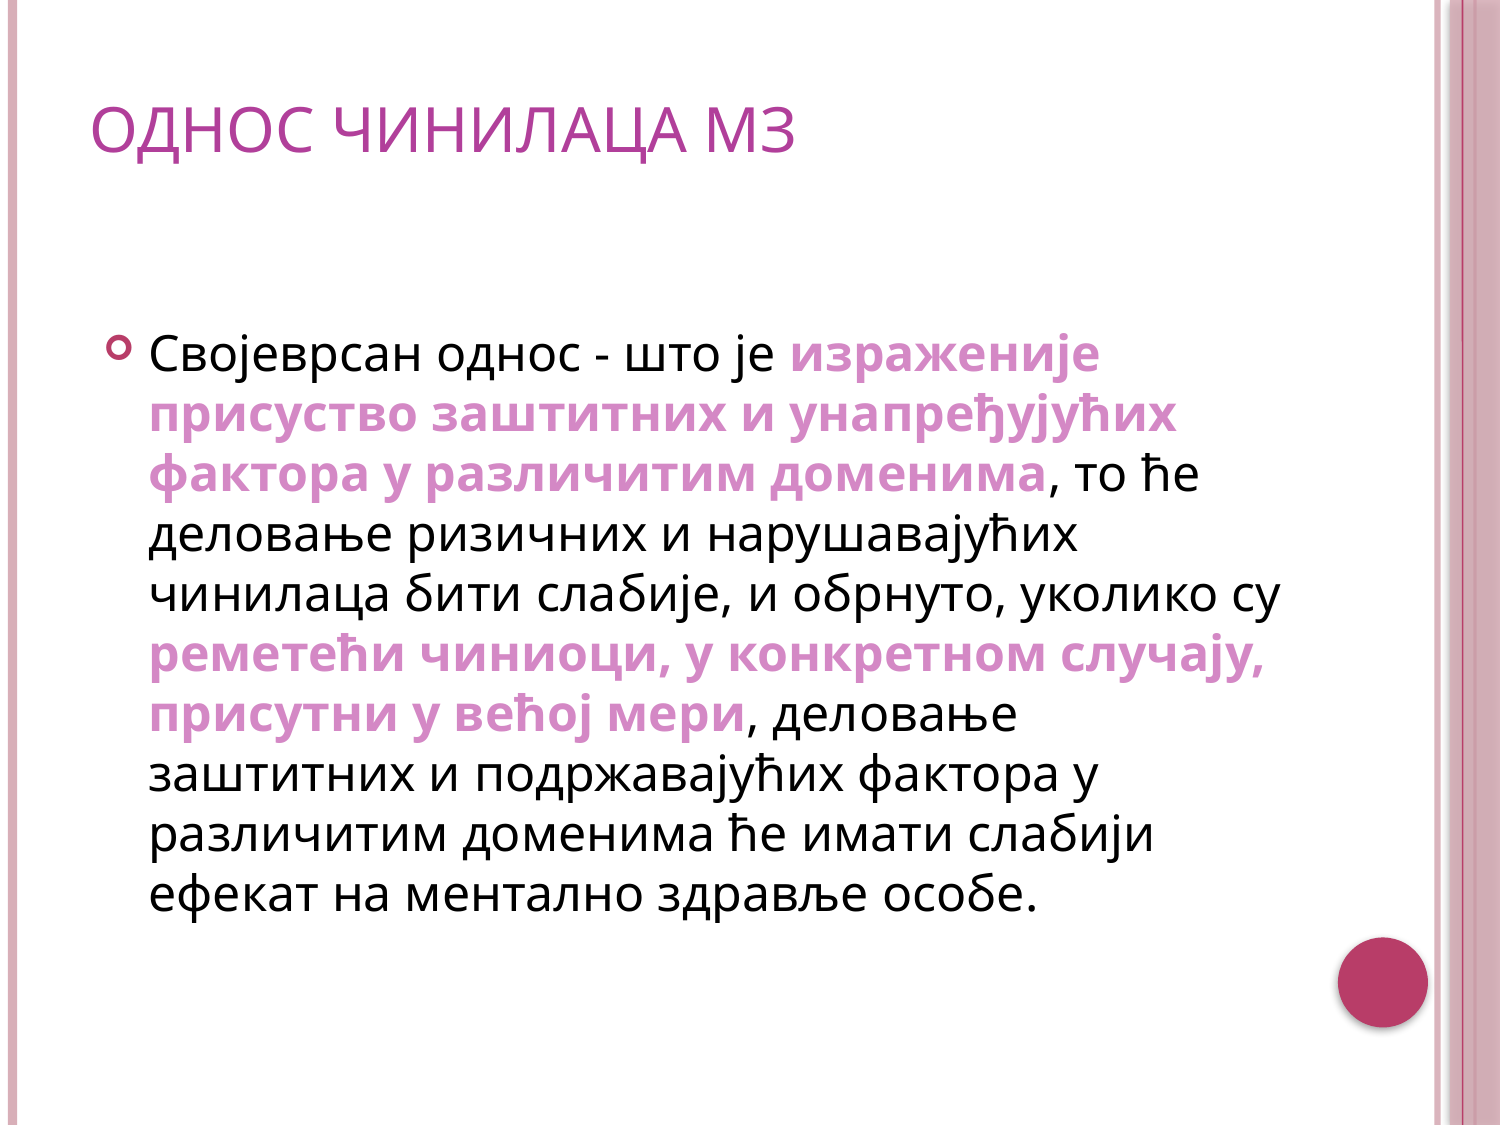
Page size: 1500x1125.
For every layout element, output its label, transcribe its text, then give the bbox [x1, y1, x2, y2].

list Својеврсан однос - што је израженије присуство заштитних и унапређујућих фактора у различитим доменима, то ће деловање ризичних и нарушавајућих чинилаца бити слабије, и обрнуто, уколико су реметећи чиниоци, у конкретном случају, присутни у већој мери, деловање заштитних и подржавајућих фактора у различитим доменима ће имати слабији ефекат на ментално здравље особе. [88, 314, 1300, 1062]
title Однос чинилаца мз [75, 45, 1282, 173]
